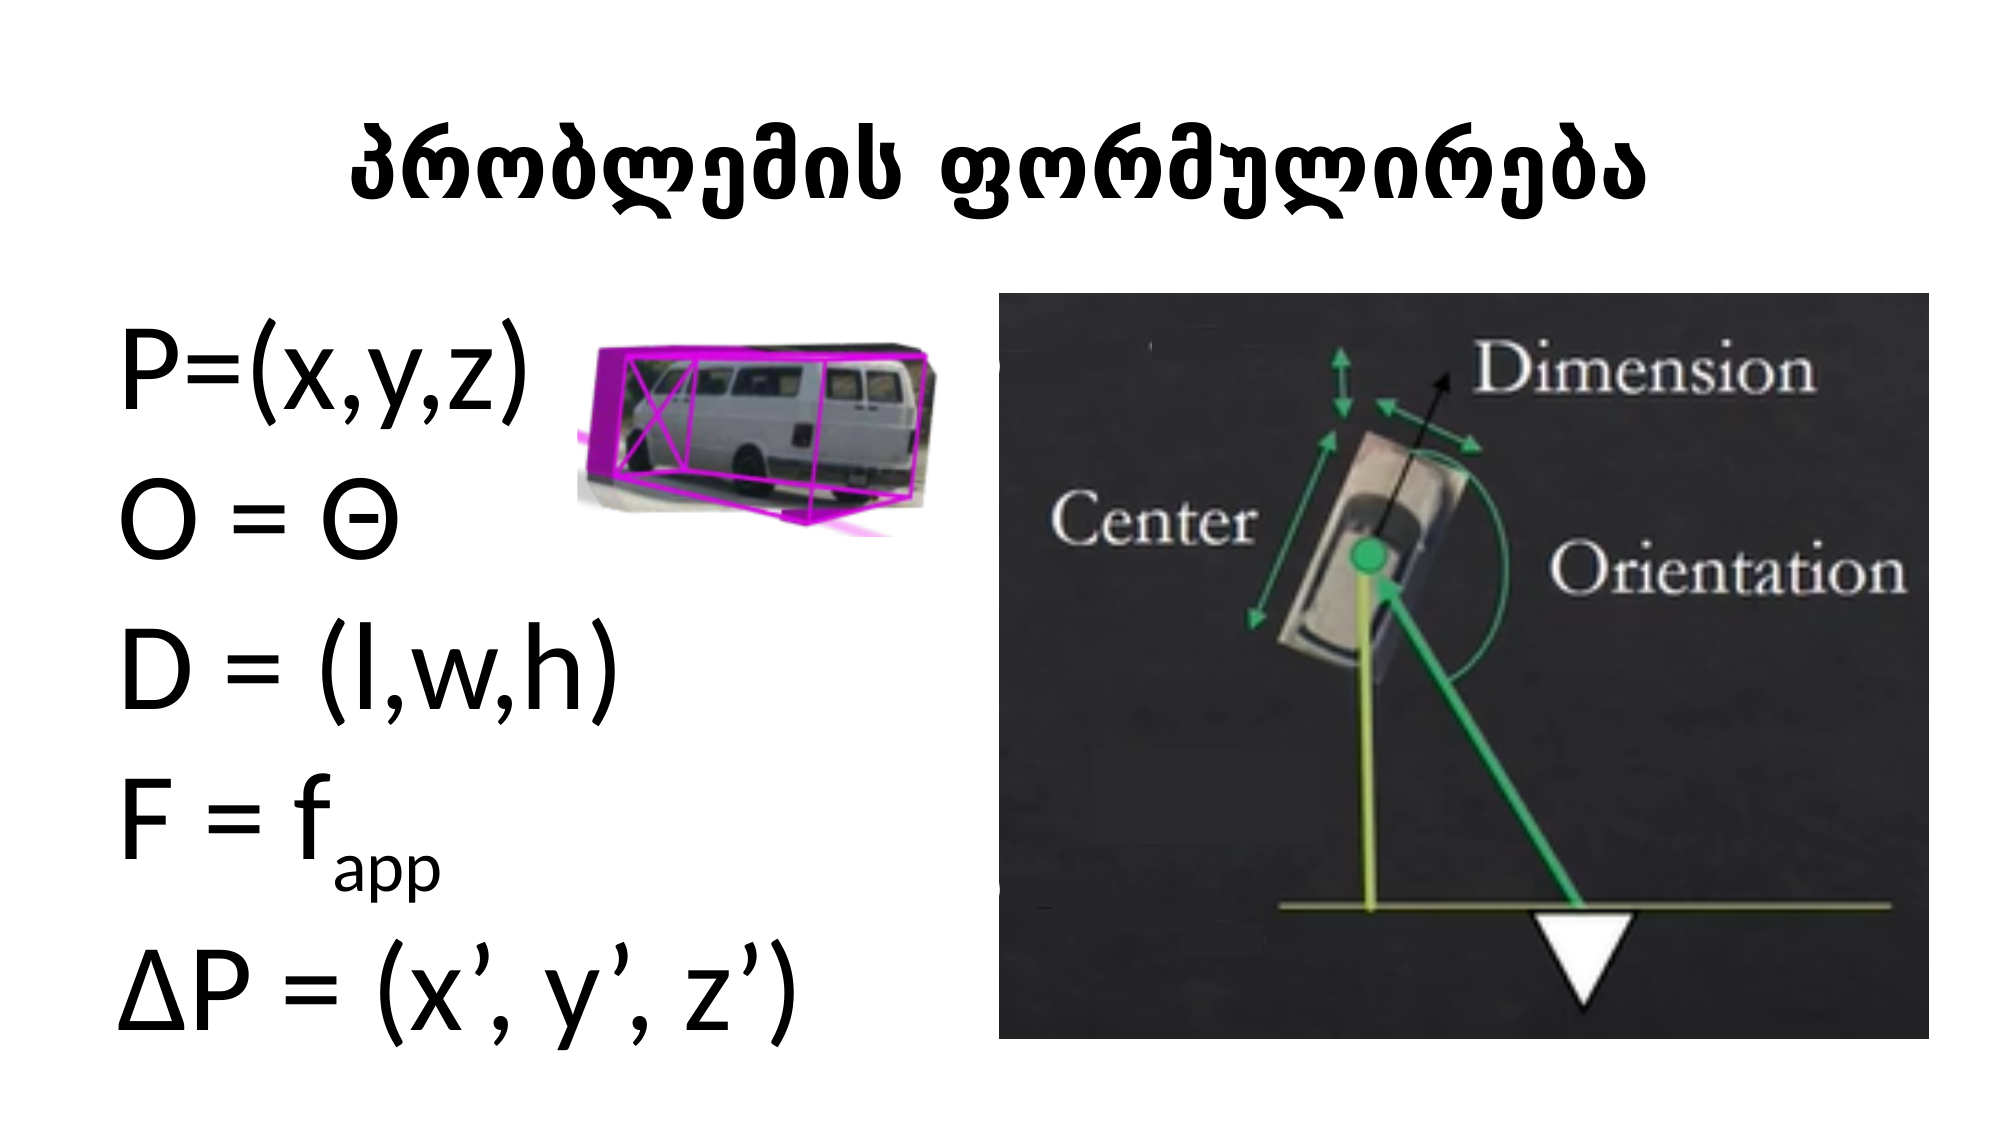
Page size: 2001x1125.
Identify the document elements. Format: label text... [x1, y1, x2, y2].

picture [577, 330, 949, 537]
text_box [999, 293, 1929, 1039]
title პრობლემის ფორმულირება [137, 59, 1863, 278]
text_box P=(x,y,z) O = Θ D = (l,w,h) F = fapp ∆P = (x’, y’, z’) [102, 277, 916, 1063]
